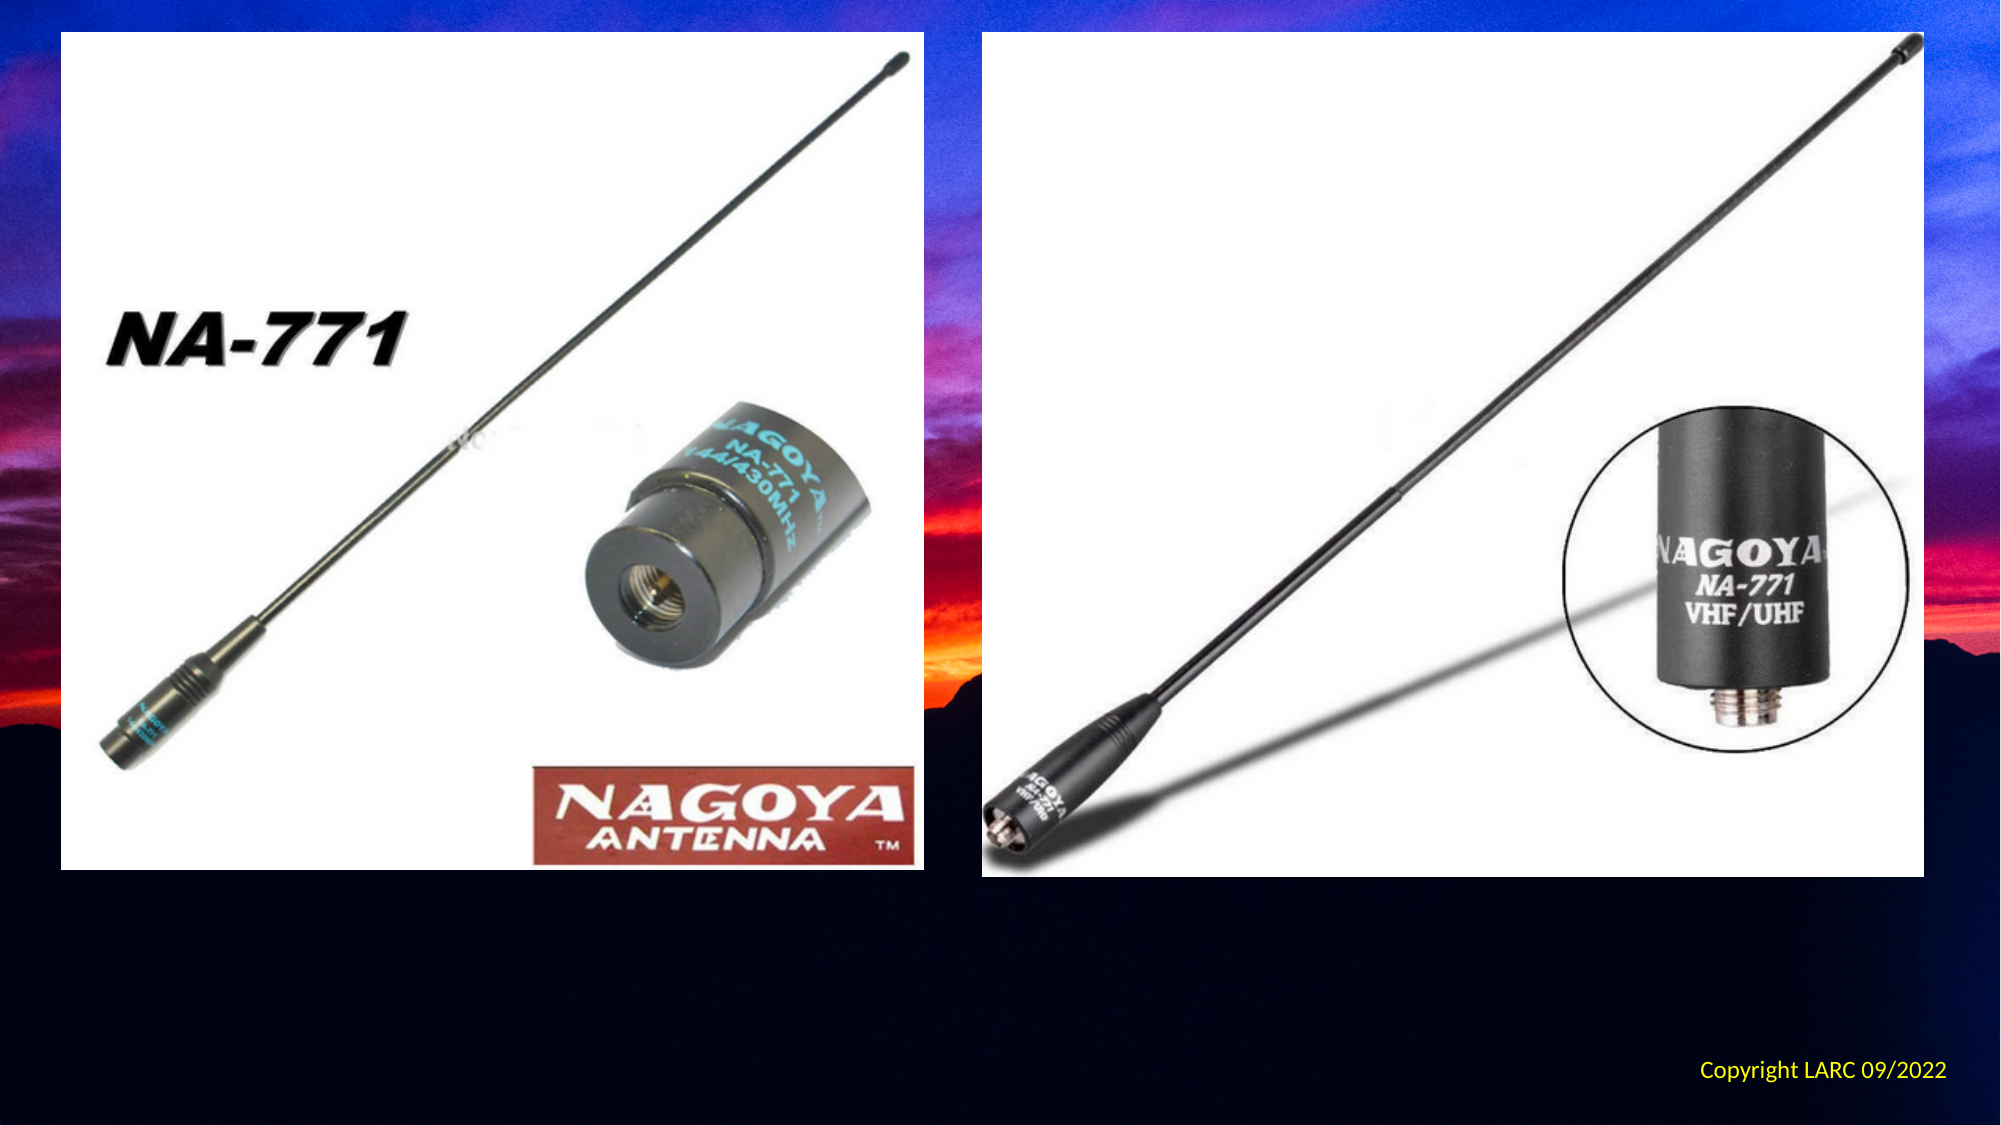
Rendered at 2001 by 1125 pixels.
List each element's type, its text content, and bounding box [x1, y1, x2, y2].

picture [0, 0, 2001, 1125]
text_box Copyright LARC 09/2022 [1685, 1046, 1963, 1091]
